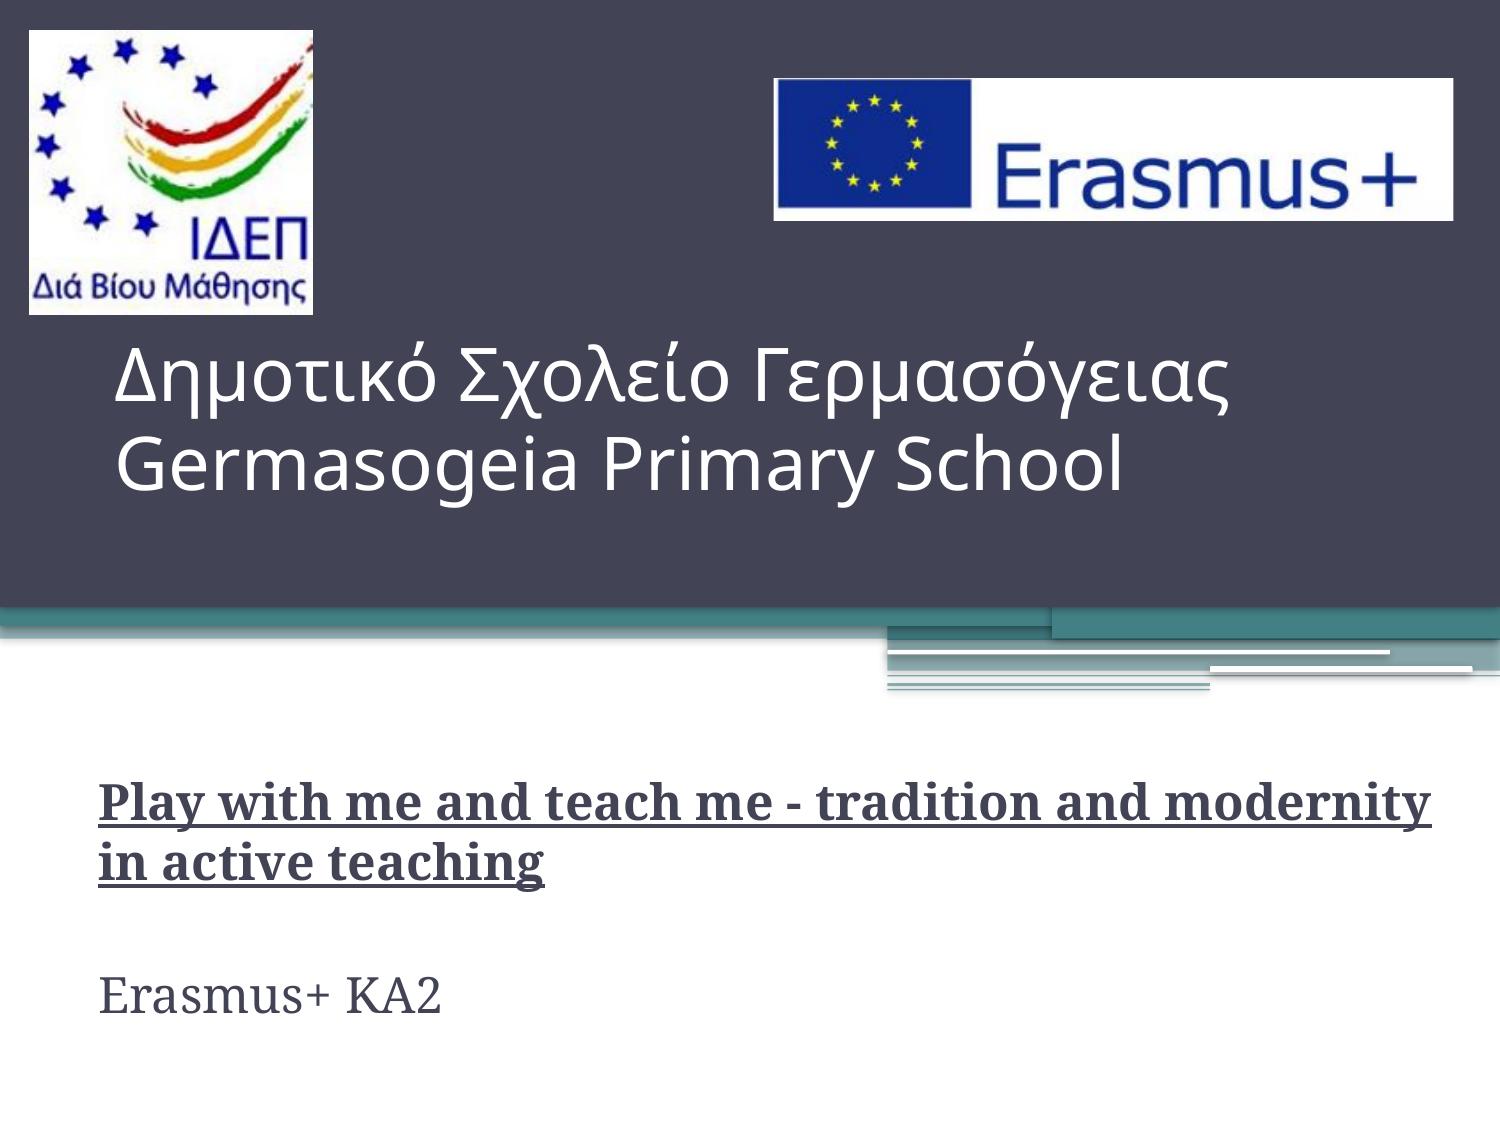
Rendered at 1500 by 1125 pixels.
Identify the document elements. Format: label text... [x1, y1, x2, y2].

title Δημοτικό Σχολείο Γερμασόγειας Germasogeia Primary School [100, 314, 1376, 602]
picture [773, 77, 1454, 221]
subtitle Play with me and teach me - tradition and modernity in active teaching Erasmus+ KA2 [72, 763, 1457, 1051]
picture [29, 30, 314, 315]
